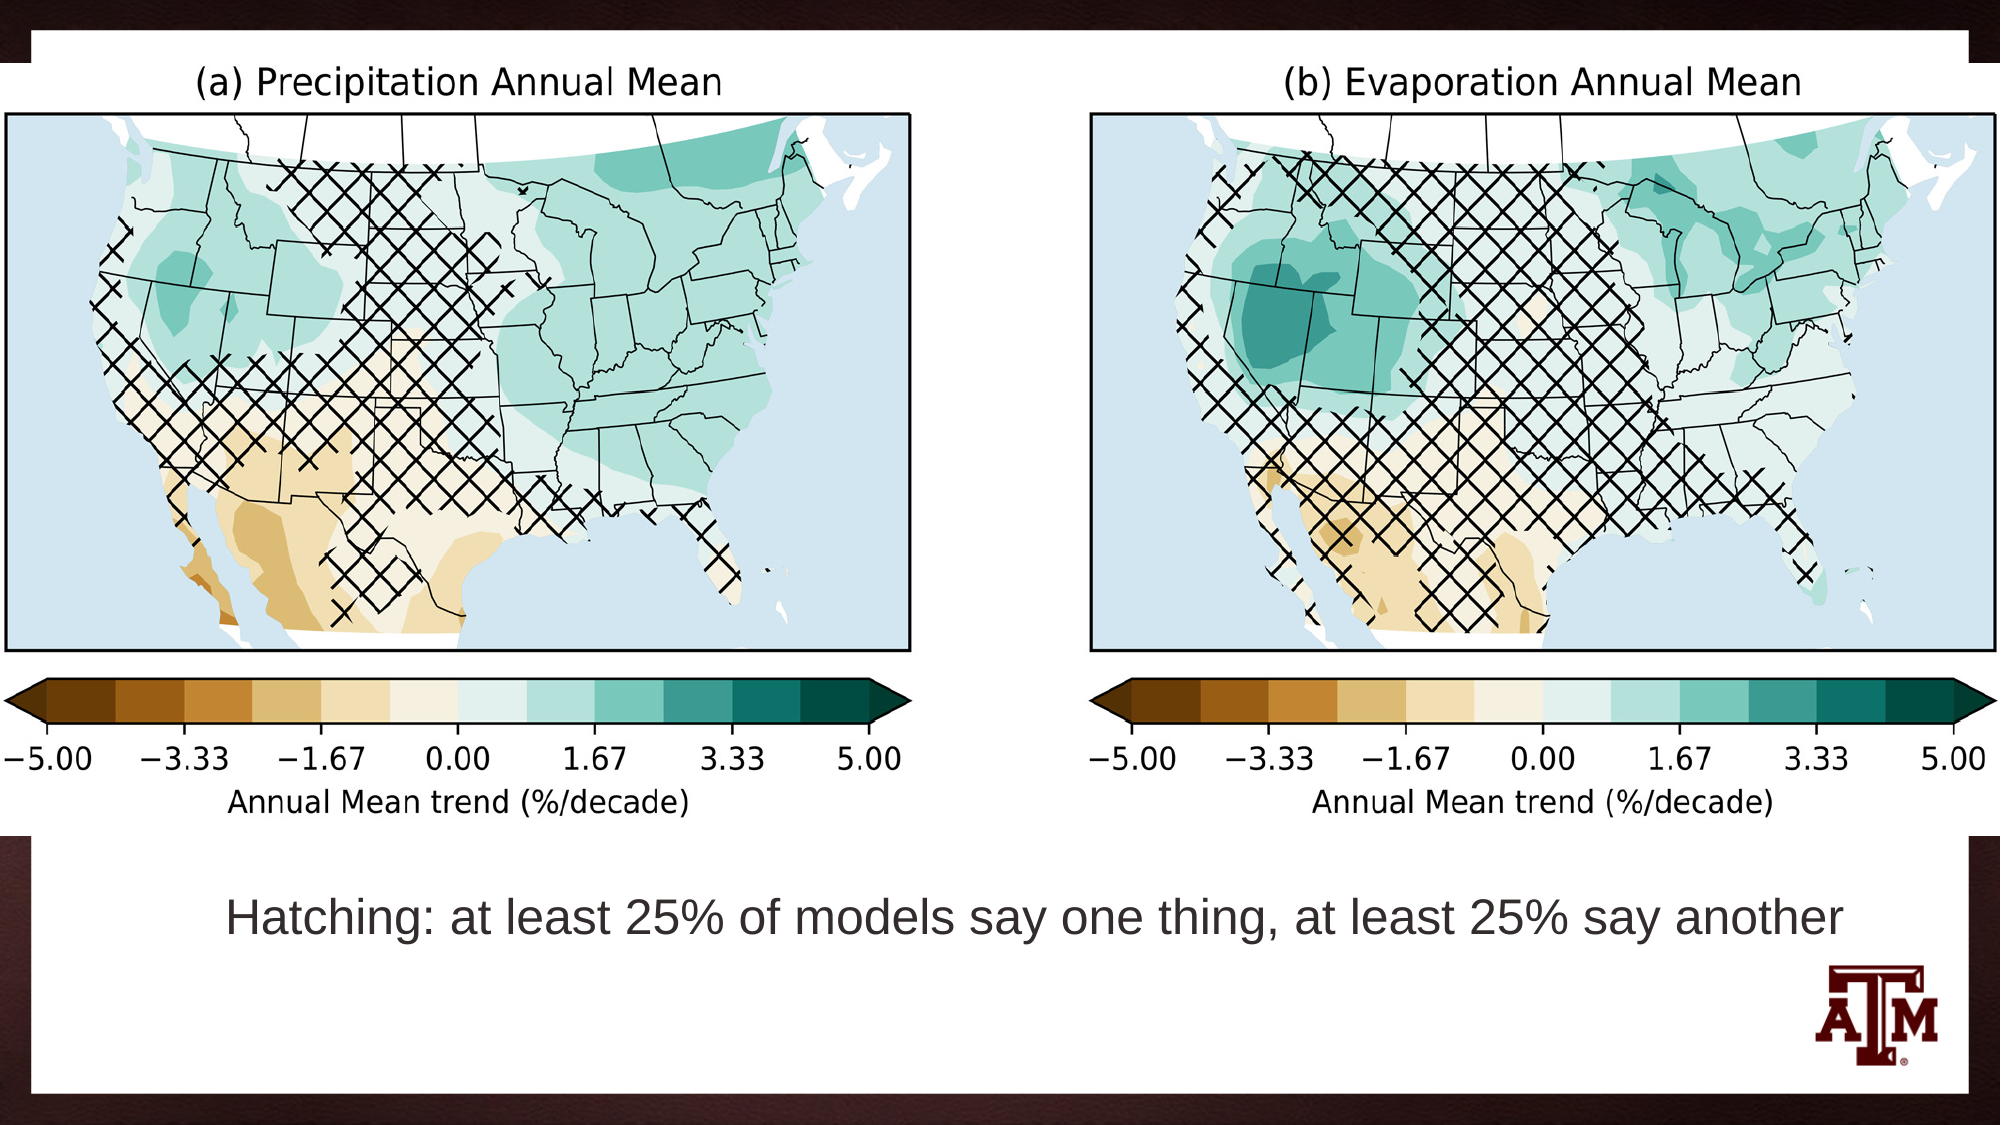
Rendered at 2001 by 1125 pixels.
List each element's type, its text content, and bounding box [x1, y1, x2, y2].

text_box Hatching: at least 25% of models say one thing, at least 25% say another [210, 877, 1895, 952]
picture [0, 0, 2000, 1125]
